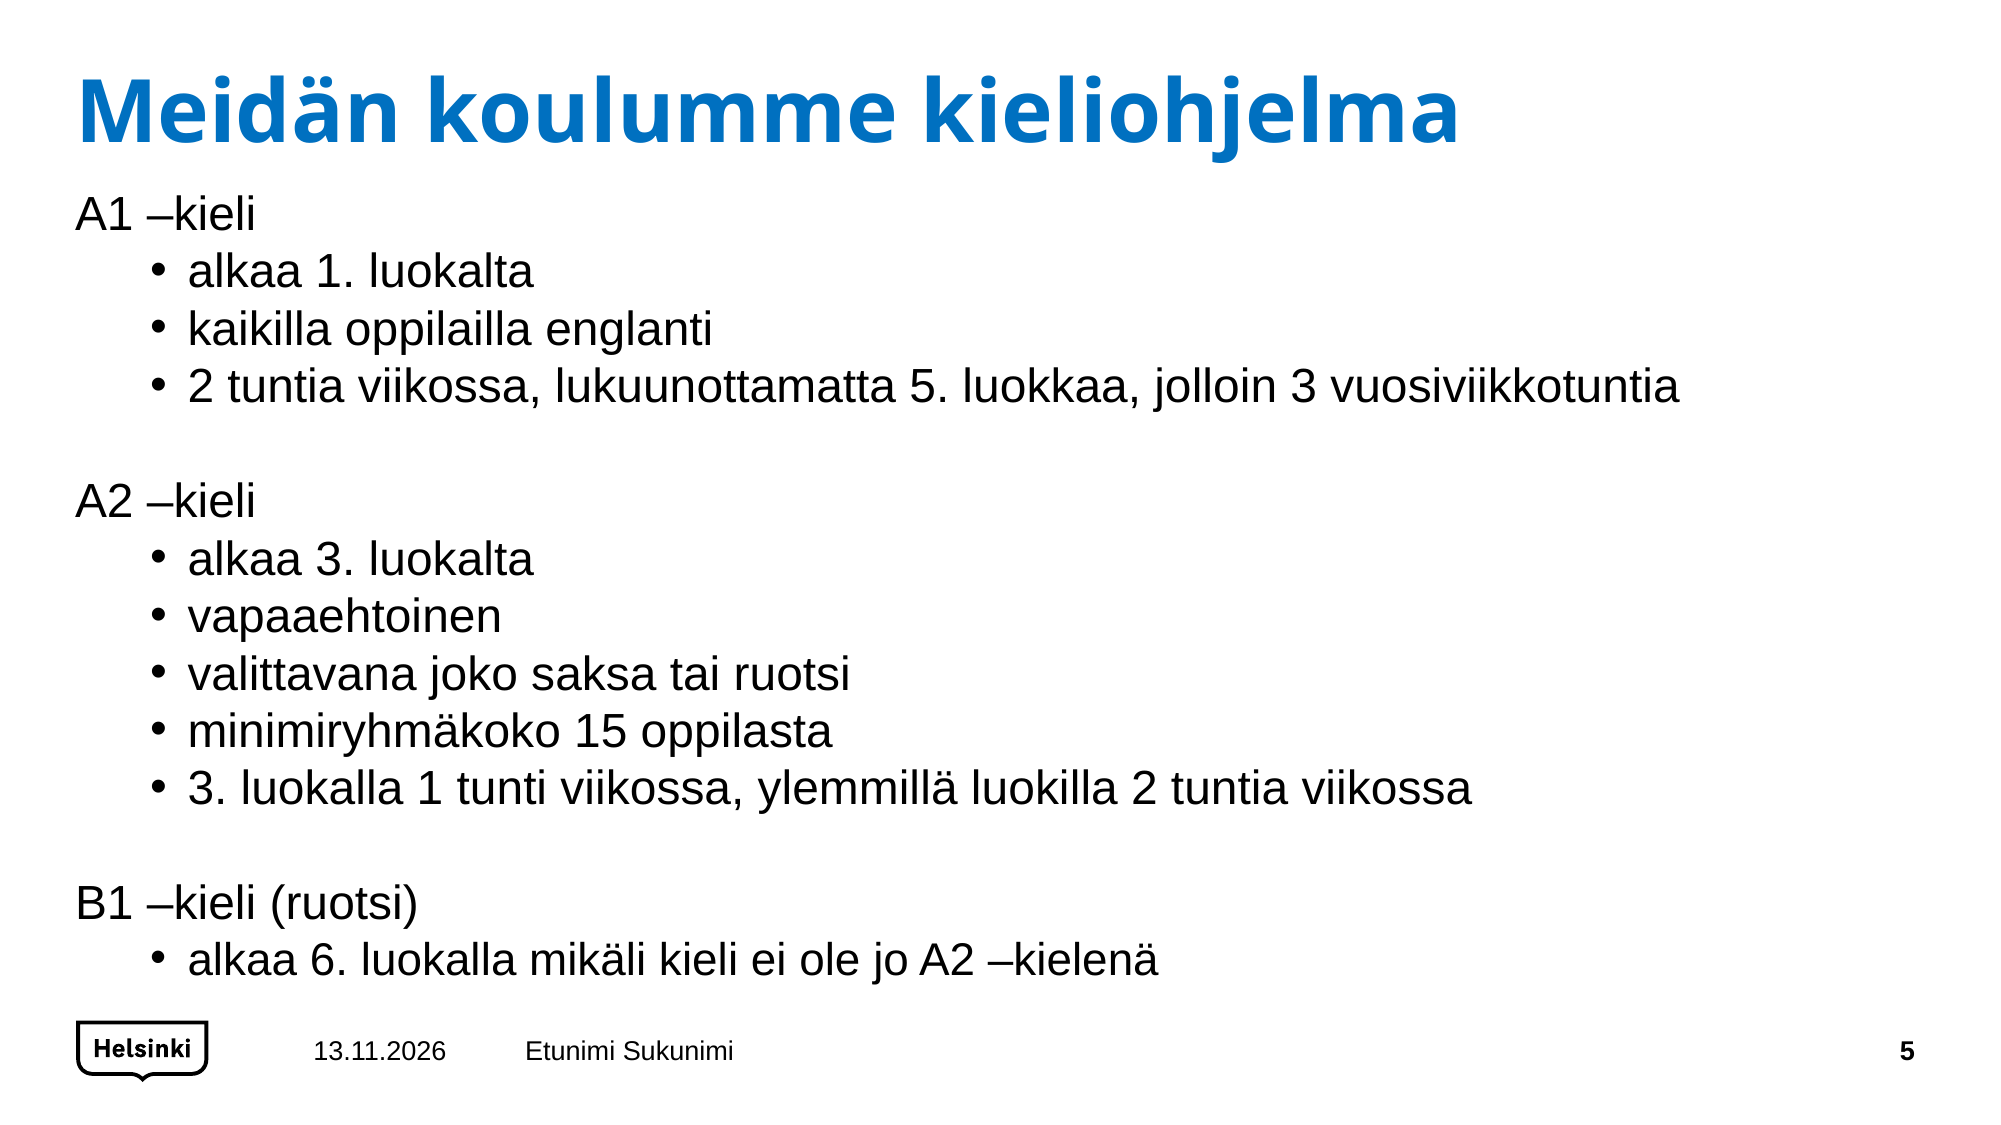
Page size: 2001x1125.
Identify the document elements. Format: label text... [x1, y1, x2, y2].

footer Etunimi Sukunimi [525, 1028, 1201, 1071]
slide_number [272, 1028, 487, 1071]
slide_number 5 [1712, 1028, 1916, 1071]
title Meidän koulumme kieliohjelma [75, 66, 1918, 182]
list A1 –kieli alkaa 1. luokalta kaikilla oppilailla englanti 2 tuntia viikossa, lukuunottamatta 5. luokkaa, jolloin 3 vuosiviikkotuntia A2 –kieli alkaa 3. luokalta vapaaehtoinen valittavana joko saksa tai ruotsi minimiryhmäkoko 15 oppilasta 3. luokalla 1 tunti viikossa, ylemmillä luokilla 2 tuntia viikossa B1 –kieli (ruotsi) alkaa 6. luokalla mikäli kieli ei ole jo A2 –kielenä [75, 182, 1918, 1002]
